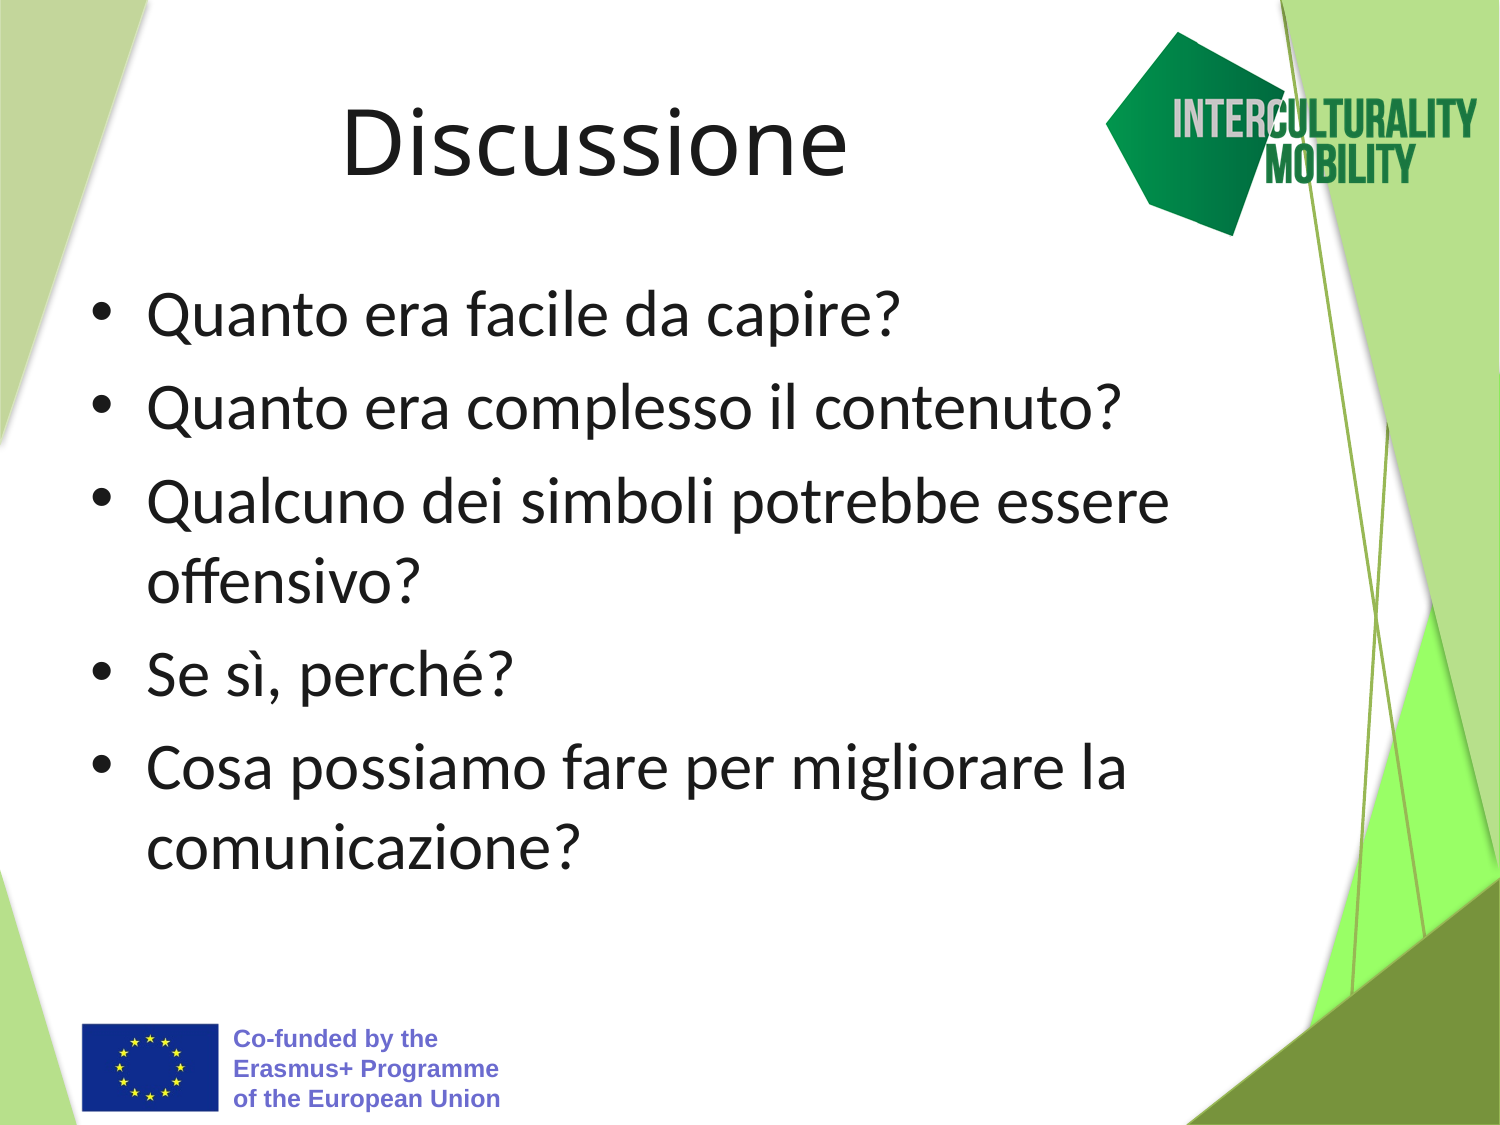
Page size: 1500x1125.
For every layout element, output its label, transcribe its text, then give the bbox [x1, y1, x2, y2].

picture [238, 1032, 243, 1044]
title Discussione [110, 45, 1081, 233]
picture [1104, 30, 1477, 237]
picture [53, 999, 243, 1125]
list Quanto era facile da capire? Quanto era complesso il contenuto? Qualcuno dei simboli potrebbe essere offensivo? Se sì, perché? Cosa possiamo fare per migliorare la comunicazione? [75, 262, 1329, 1005]
picture [238, 1096, 243, 1105]
